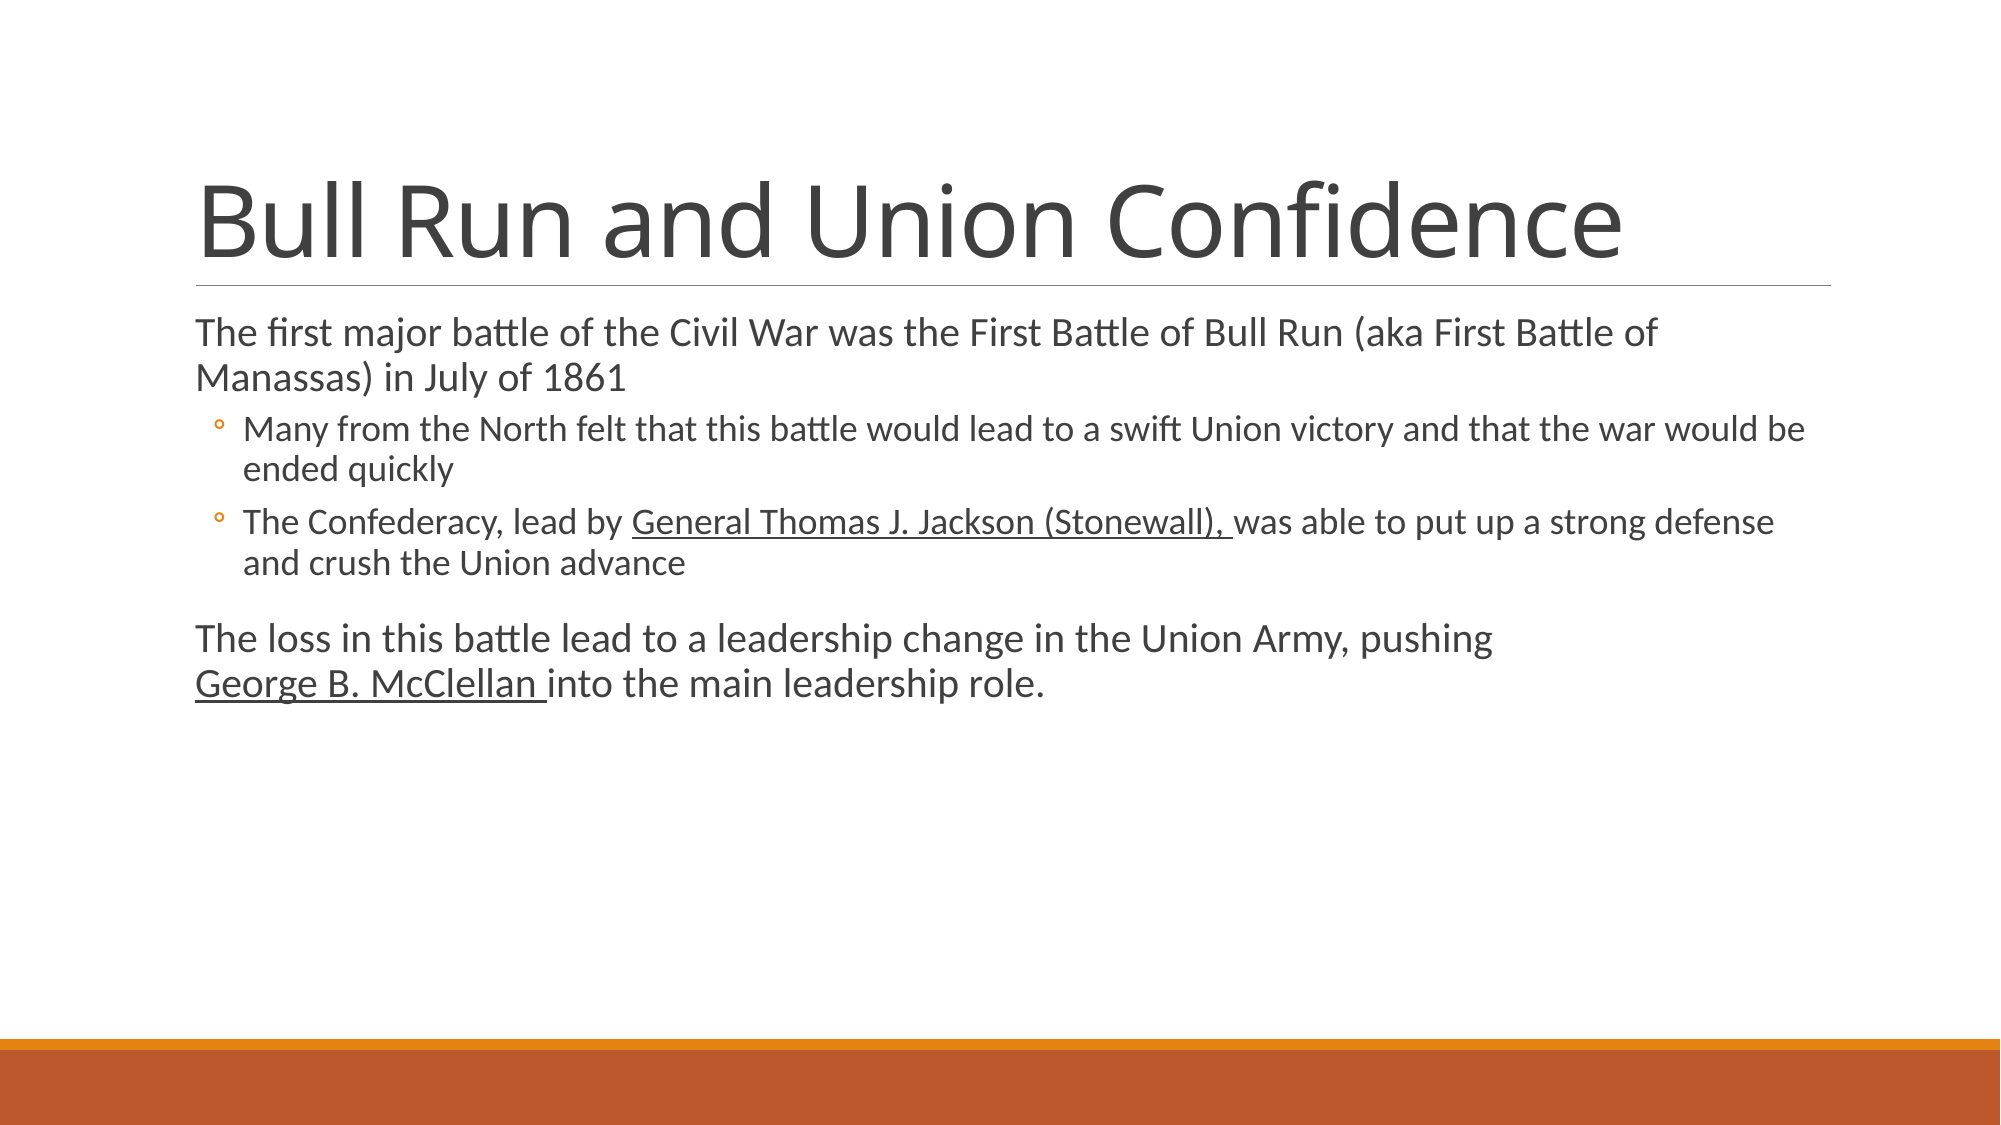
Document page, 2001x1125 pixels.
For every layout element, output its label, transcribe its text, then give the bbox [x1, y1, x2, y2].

title Bull Run and Union Confidence [180, 47, 1830, 285]
list The first major battle of the Civil War was the First Battle of Bull Run (aka First Battle of Manassas) in July of 1861 Many from the North felt that this battle would lead to a swift Union victory and that the war would be ended quickly The Confederacy, lead by General Thomas J. Jackson (Stonewall), was able to put up a strong defense and crush the Union advance The loss in this battle lead to a leadership change in the Union Army, pushing George B. McClellan into the main leadership role. [180, 302, 1830, 963]
